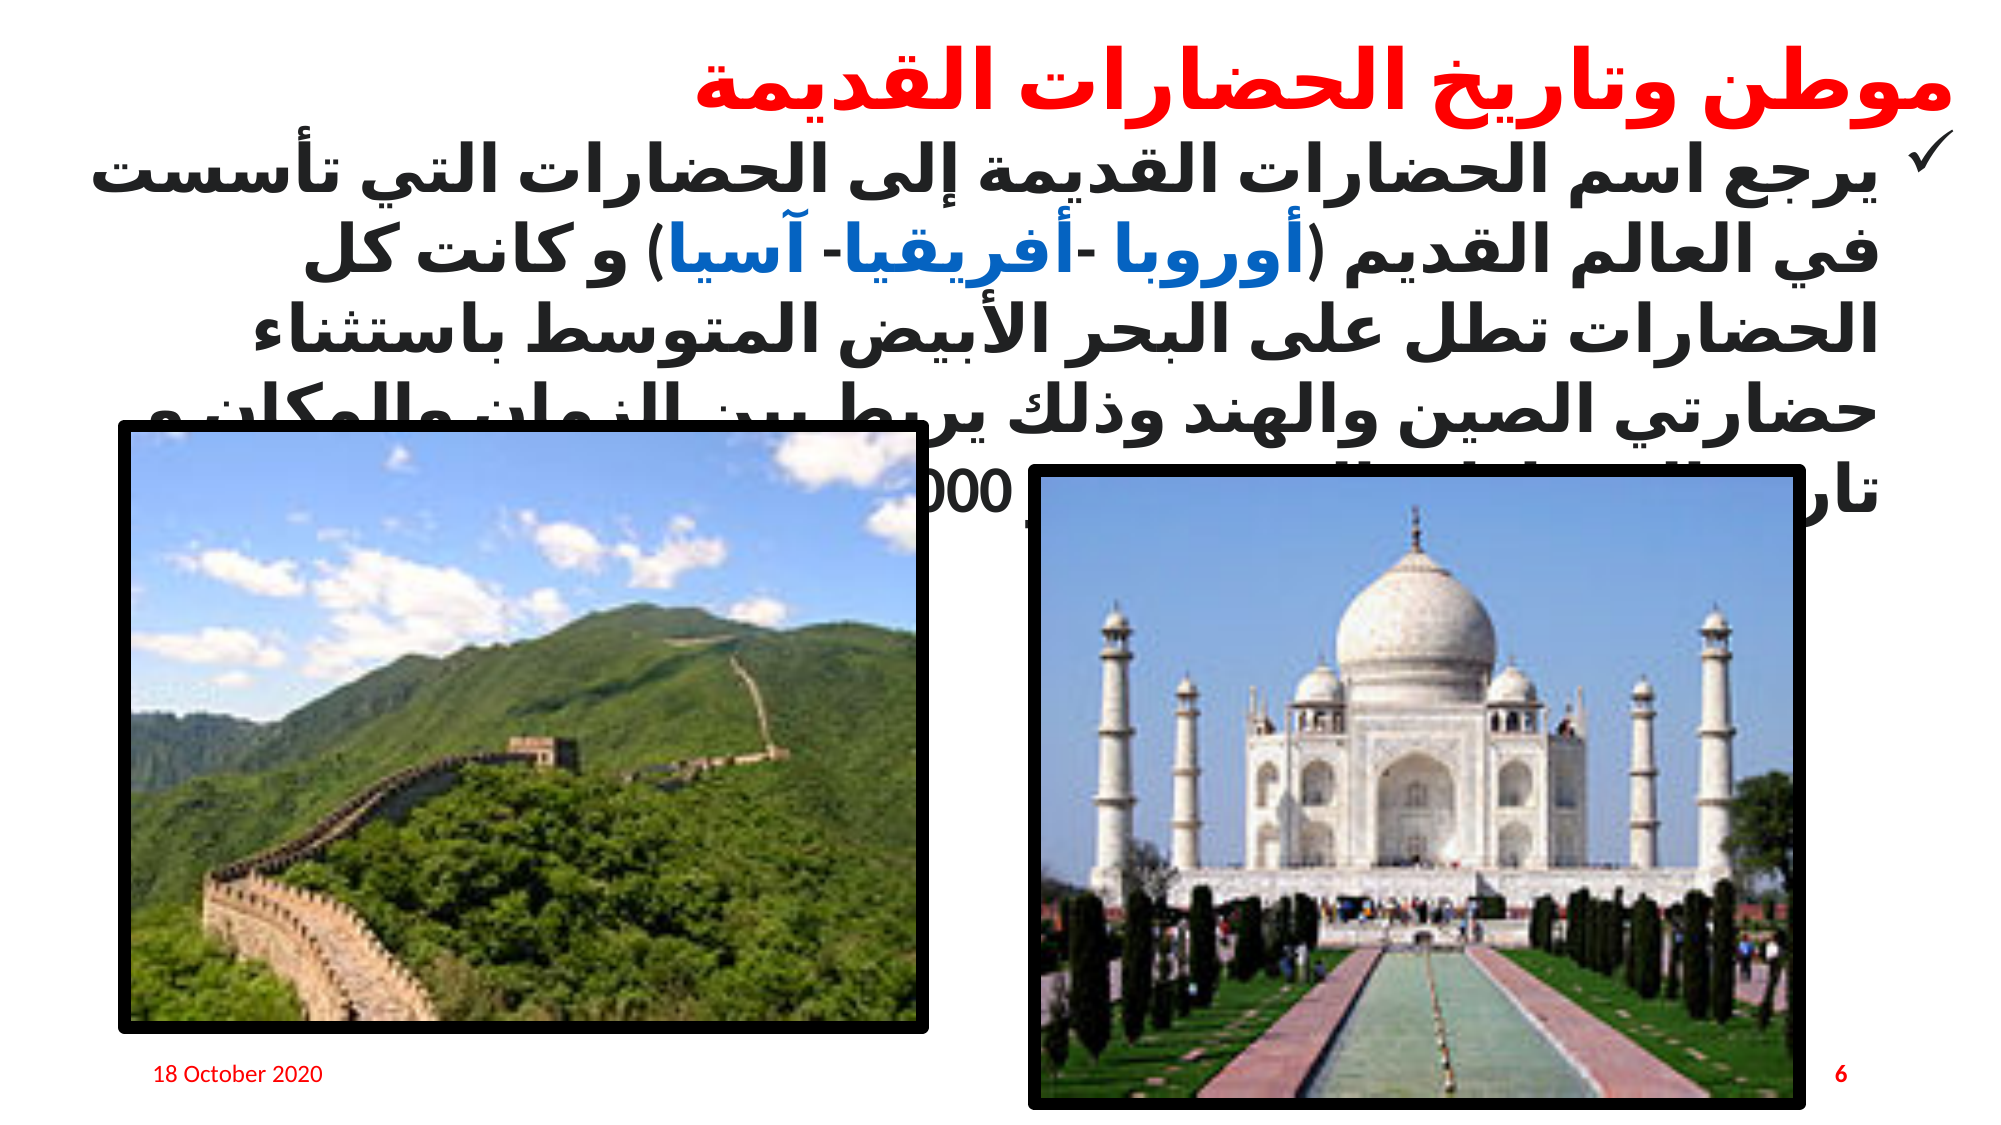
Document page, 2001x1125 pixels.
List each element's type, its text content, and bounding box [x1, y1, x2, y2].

text_box موطن وتاريخ الحضارات القديمة يرجع اسم الحضارات القديمة إلى الحضارات التي تأسست في العالم القديم (أوروبا -أفريقيا- آسيا) و كانت كل الحضارات تطل على البحر الأبيض المتوسط باستثناء حضارتي الصين والهند وذلك يربط بين الزمان والمكان و تاريخ الحضارات القديمة هو 3000 سنة قبل الميلاد. [39, 18, 1973, 533]
picture [130, 432, 917, 1022]
slide_number 6 [1412, 1042, 1863, 1103]
picture [1040, 476, 1794, 1098]
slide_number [137, 1042, 588, 1103]
